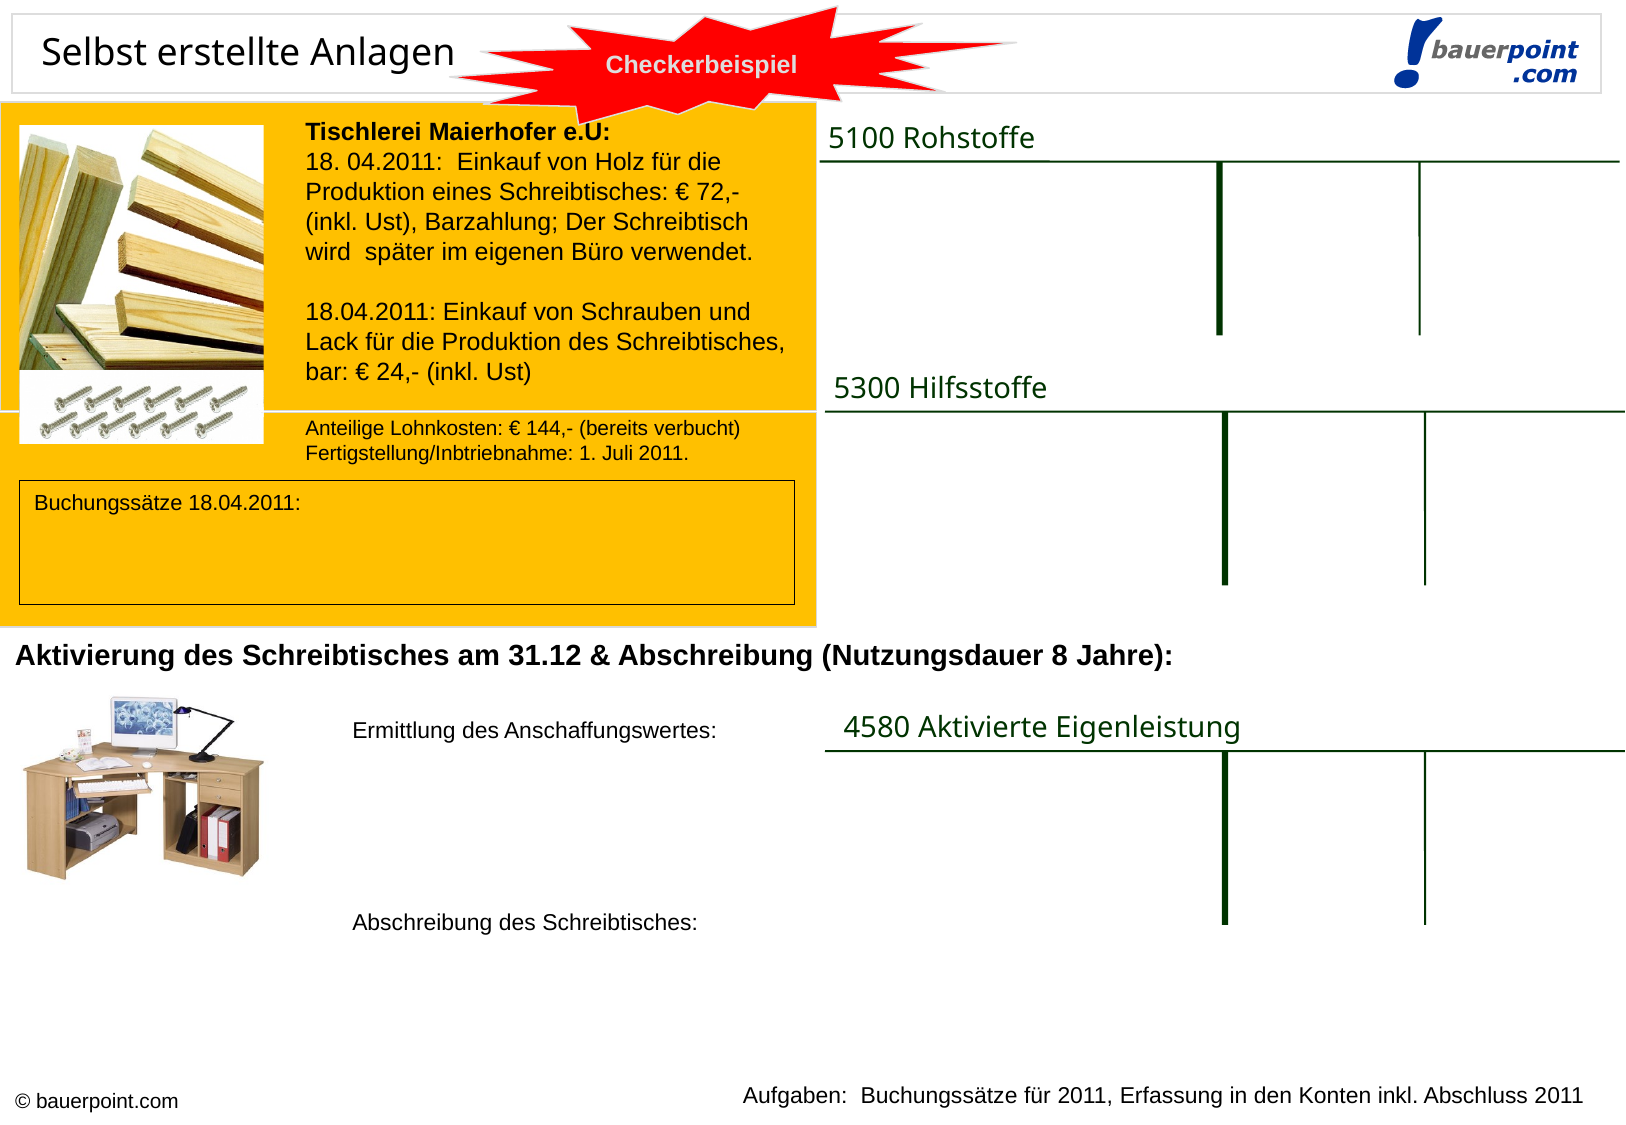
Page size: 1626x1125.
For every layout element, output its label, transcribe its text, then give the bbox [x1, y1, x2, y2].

picture [19, 124, 264, 445]
text_box Aufgaben: Buchungssätze für 2011, Erfassung in den Konten inkl. Abschluss 2011 [728, 1072, 1600, 1116]
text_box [809, 700, 1625, 926]
text_box Buchungssätze 18.04.2011: [19, 480, 795, 605]
picture [1394, 17, 1592, 89]
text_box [804, 111, 1620, 336]
picture [0, 685, 298, 891]
text_box [757, 102, 817, 109]
text_box Selbst erstellte Anlagen [26, 20, 472, 80]
text_box Checkerbeispiel [449, 5, 1017, 125]
text_box [0, 102, 575, 411]
text_box Aktivierung des Schreibtisches am 31.12 & Abschreibung (Nutzungsdauer 8 Jahre): [0, 629, 1625, 714]
text_box [809, 343, 817, 360]
text_box Ermittlung des Anschaffungswertes: Abschreibung des Schreibtisches: [337, 714, 733, 971]
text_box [809, 361, 1625, 586]
text_box [0, 412, 817, 627]
text_box Tischlerei Maierhofer e.U: 18. 04.2011: Einkauf von Holz für die Produktion eines Schreibtisches: € 72,- (inkl. Ust), Barzahlung; Der Schreibtisch wird später im eigenen Büro verwendet. 18.04.2011: Einkauf von Schrauben und Lack für die Produktion des Schreibtisches, bar: € 24,- (inkl. Ust) Anteilige Lohnkosten: € 144,- (bereits verbucht) Fertigstellung/Inbtriebnahme: 1. Juli 2011. [290, 108, 809, 473]
text_box [696, 102, 739, 108]
